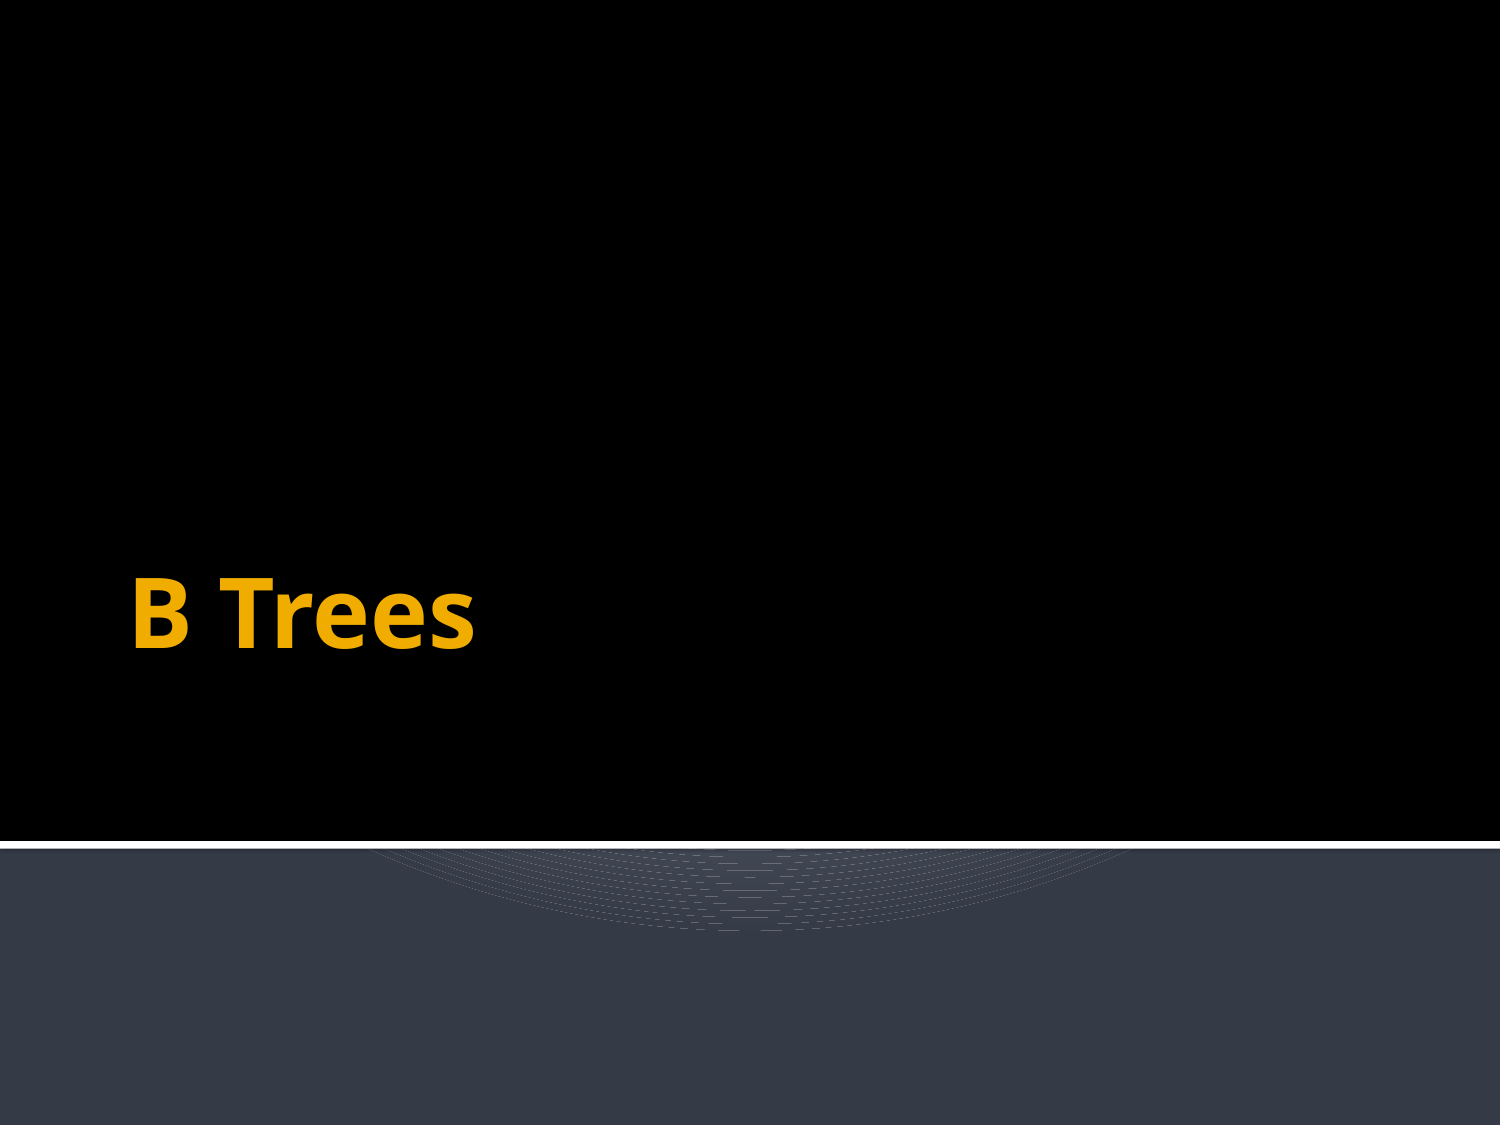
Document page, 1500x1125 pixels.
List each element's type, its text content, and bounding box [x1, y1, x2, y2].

title B Trees [112, 550, 1438, 825]
